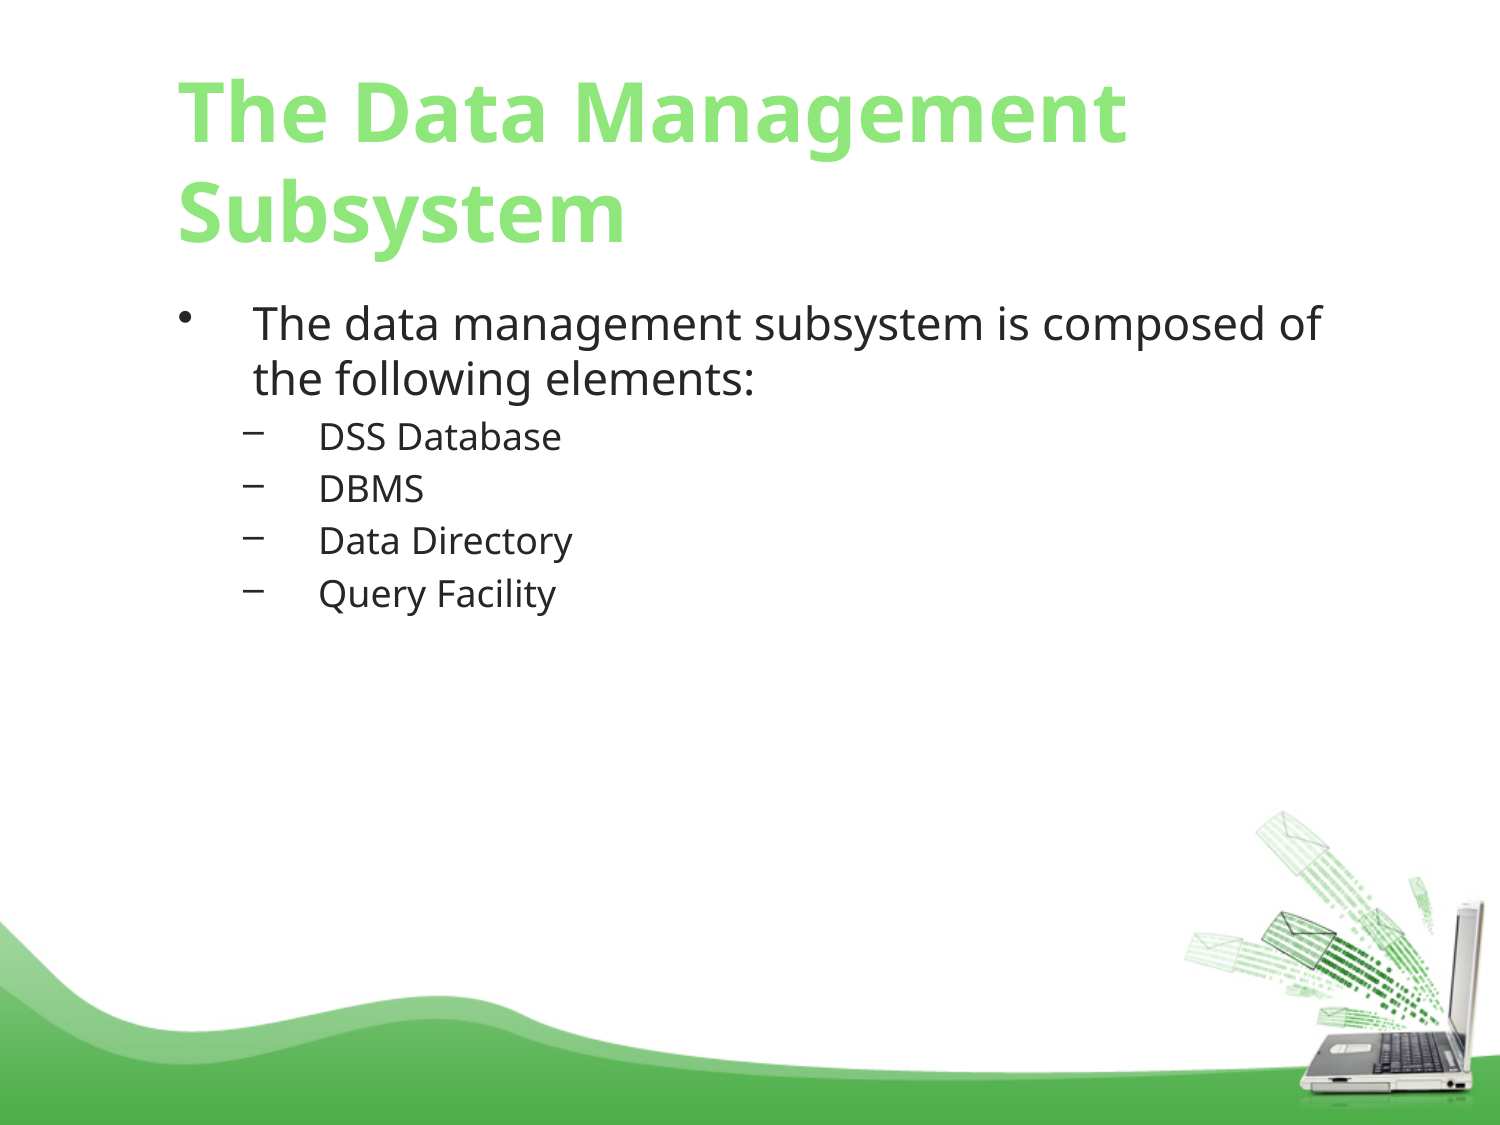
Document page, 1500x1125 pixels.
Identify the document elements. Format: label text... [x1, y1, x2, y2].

picture [0, 0, 1500, 1125]
title The Data Management Subsystem [162, 99, 1363, 218]
list The data management subsystem is composed of the following elements: DSS Database DBMS Data Directory Query Facility [162, 287, 1363, 988]
